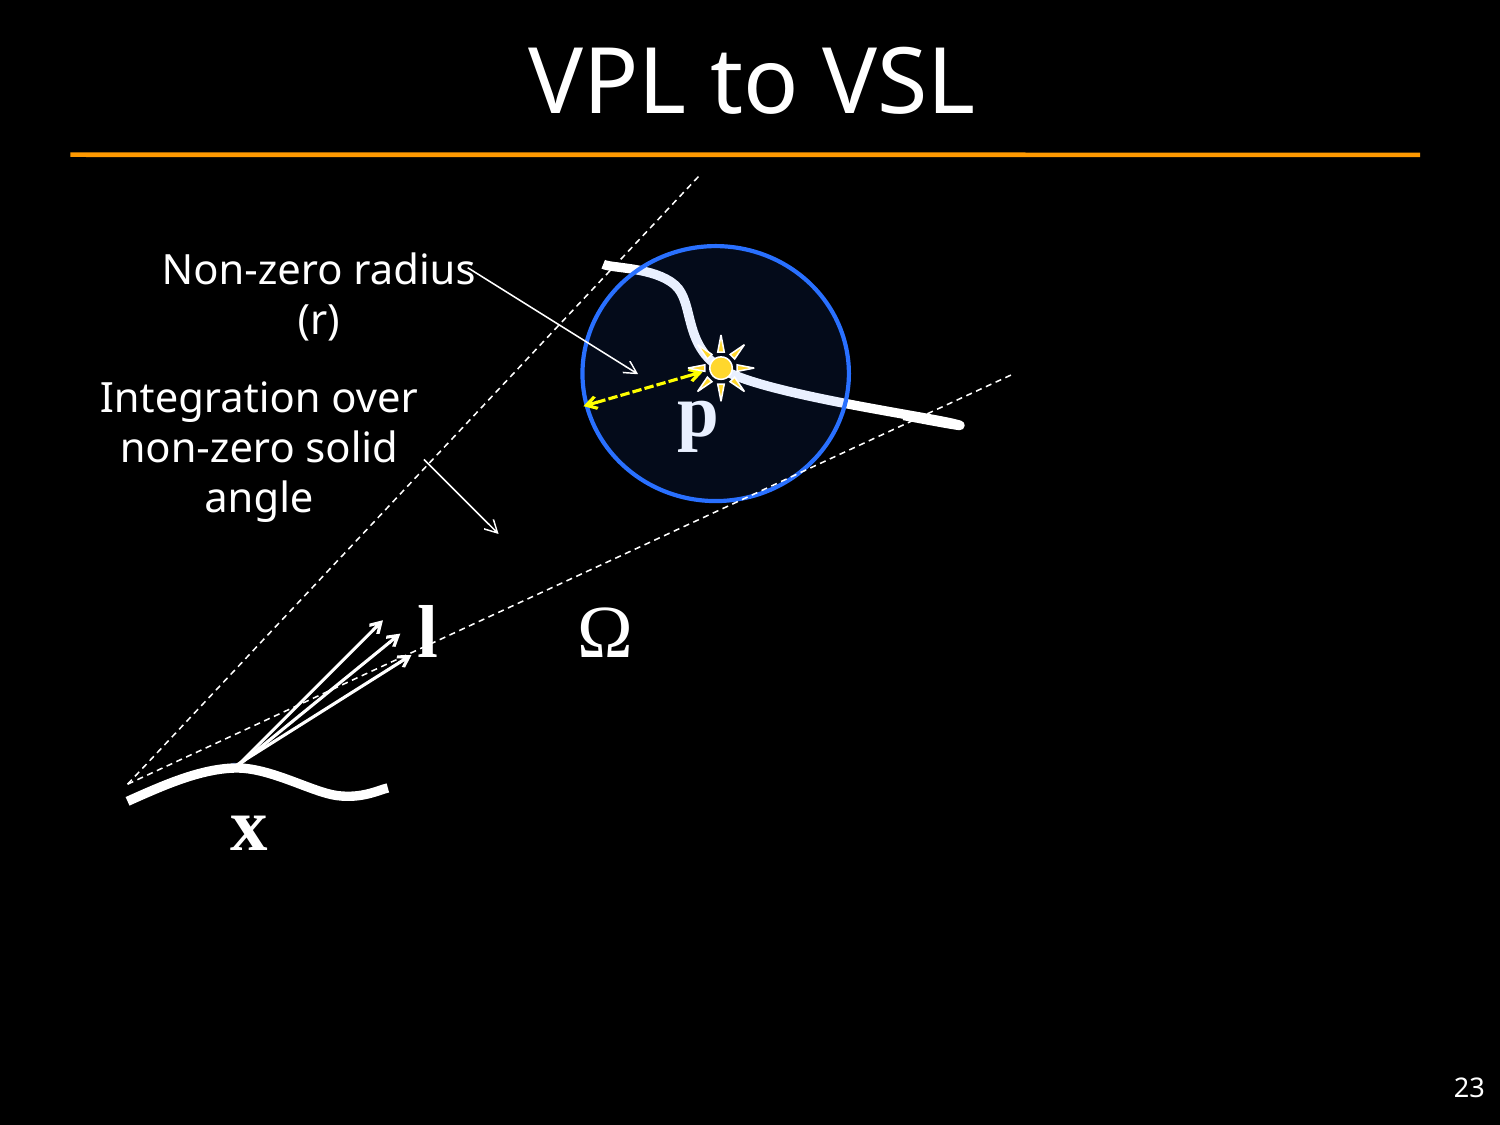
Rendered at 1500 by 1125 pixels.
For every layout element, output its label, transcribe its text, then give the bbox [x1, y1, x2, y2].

slide_number 23 [1149, 1062, 1500, 1125]
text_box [82, 174, 1013, 769]
title VPL to VSL [84, 13, 1421, 155]
text_box [127, 777, 389, 803]
text_box x [215, 804, 254, 873]
